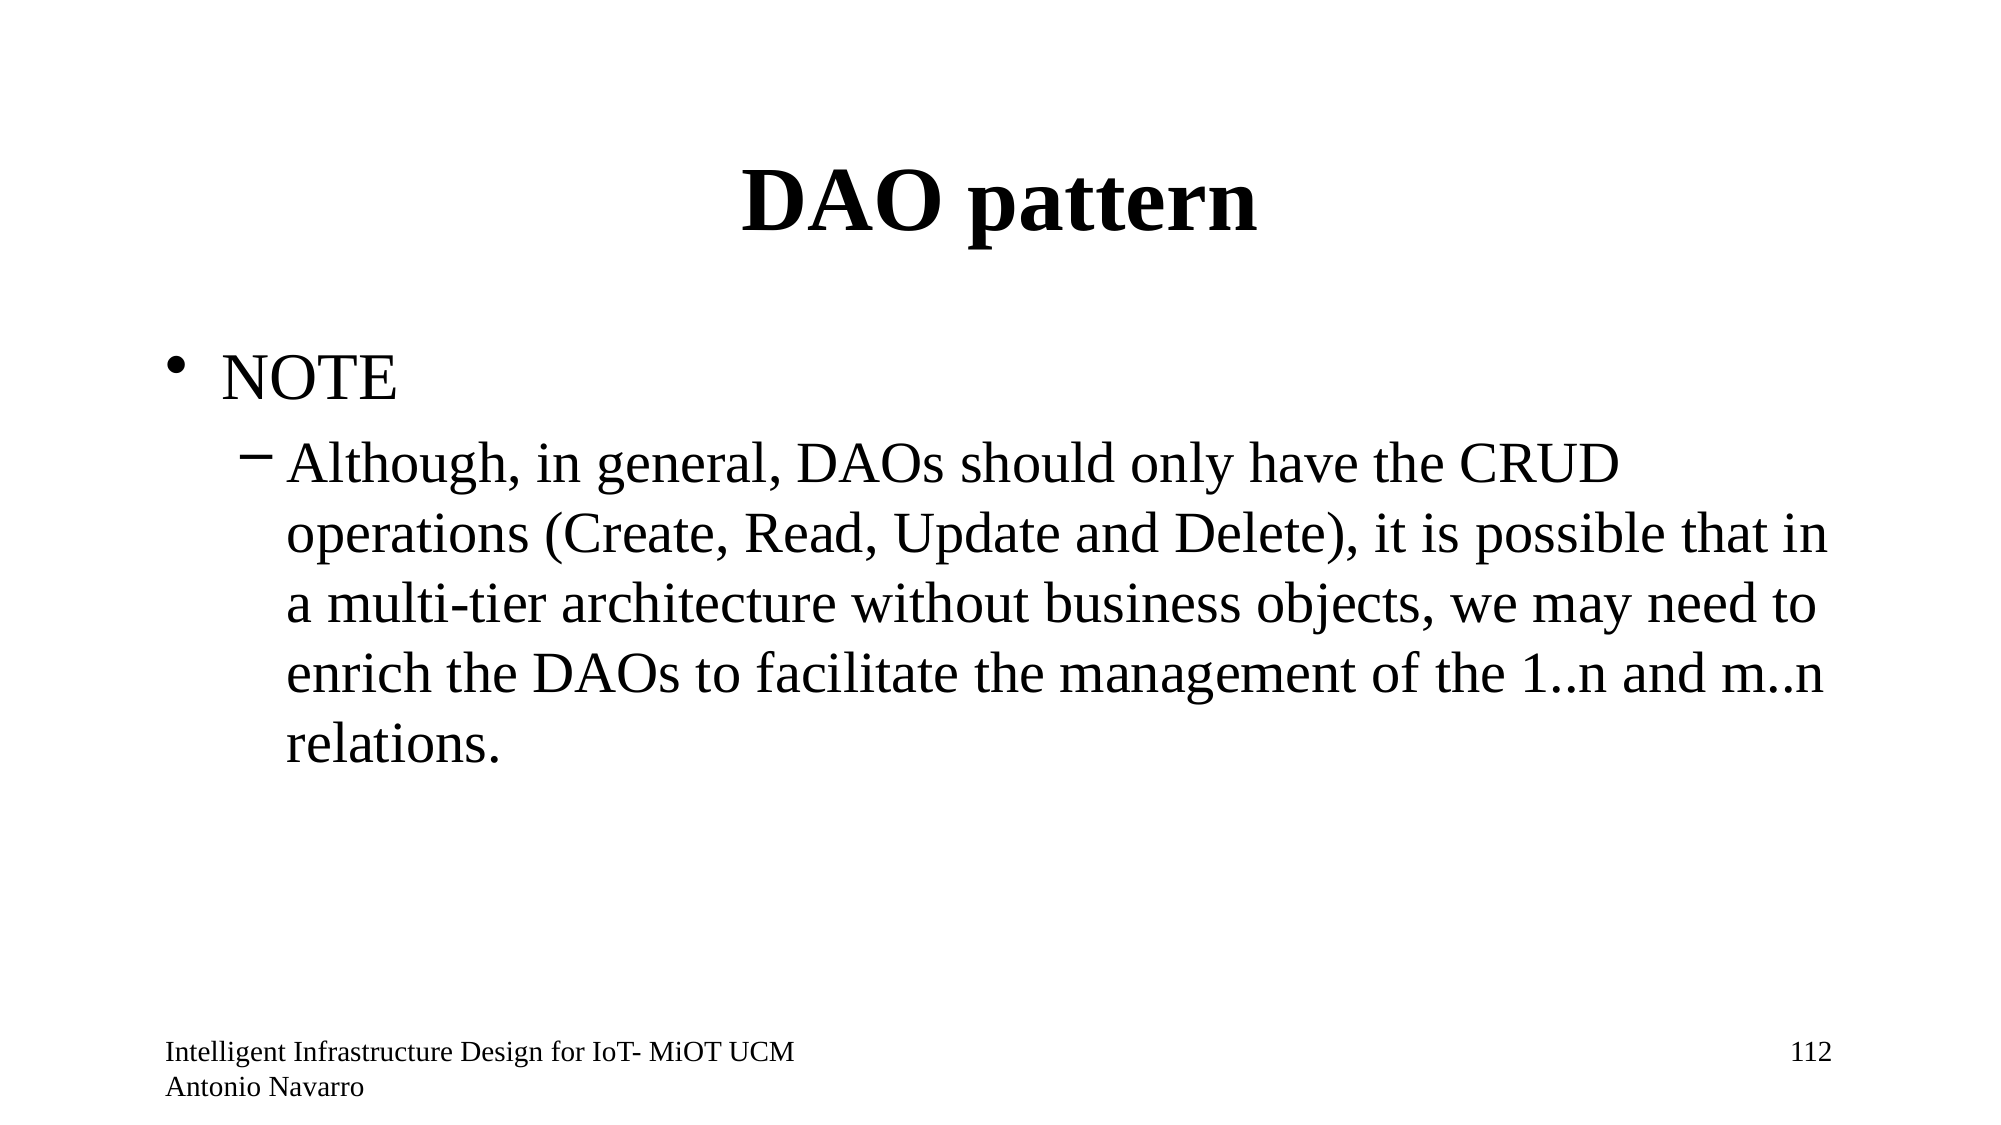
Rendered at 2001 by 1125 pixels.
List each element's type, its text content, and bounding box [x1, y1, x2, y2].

footer Intelligent Infrastructure Design for IoT- MiOT UCM Antonio Navarro [149, 1024, 863, 1101]
title DAO pattern [150, 99, 1850, 288]
slide_number 111 [1759, 1024, 1848, 1101]
list NOTE Although, in general, DAOs should only have the CRUD operations (Create, Read, Update and Delete), it is possible that in a multi-tier architecture without business objects, we may need to enrich the DAOs to facilitate the management of the 1..n and m..n relations. [150, 324, 1850, 1000]
